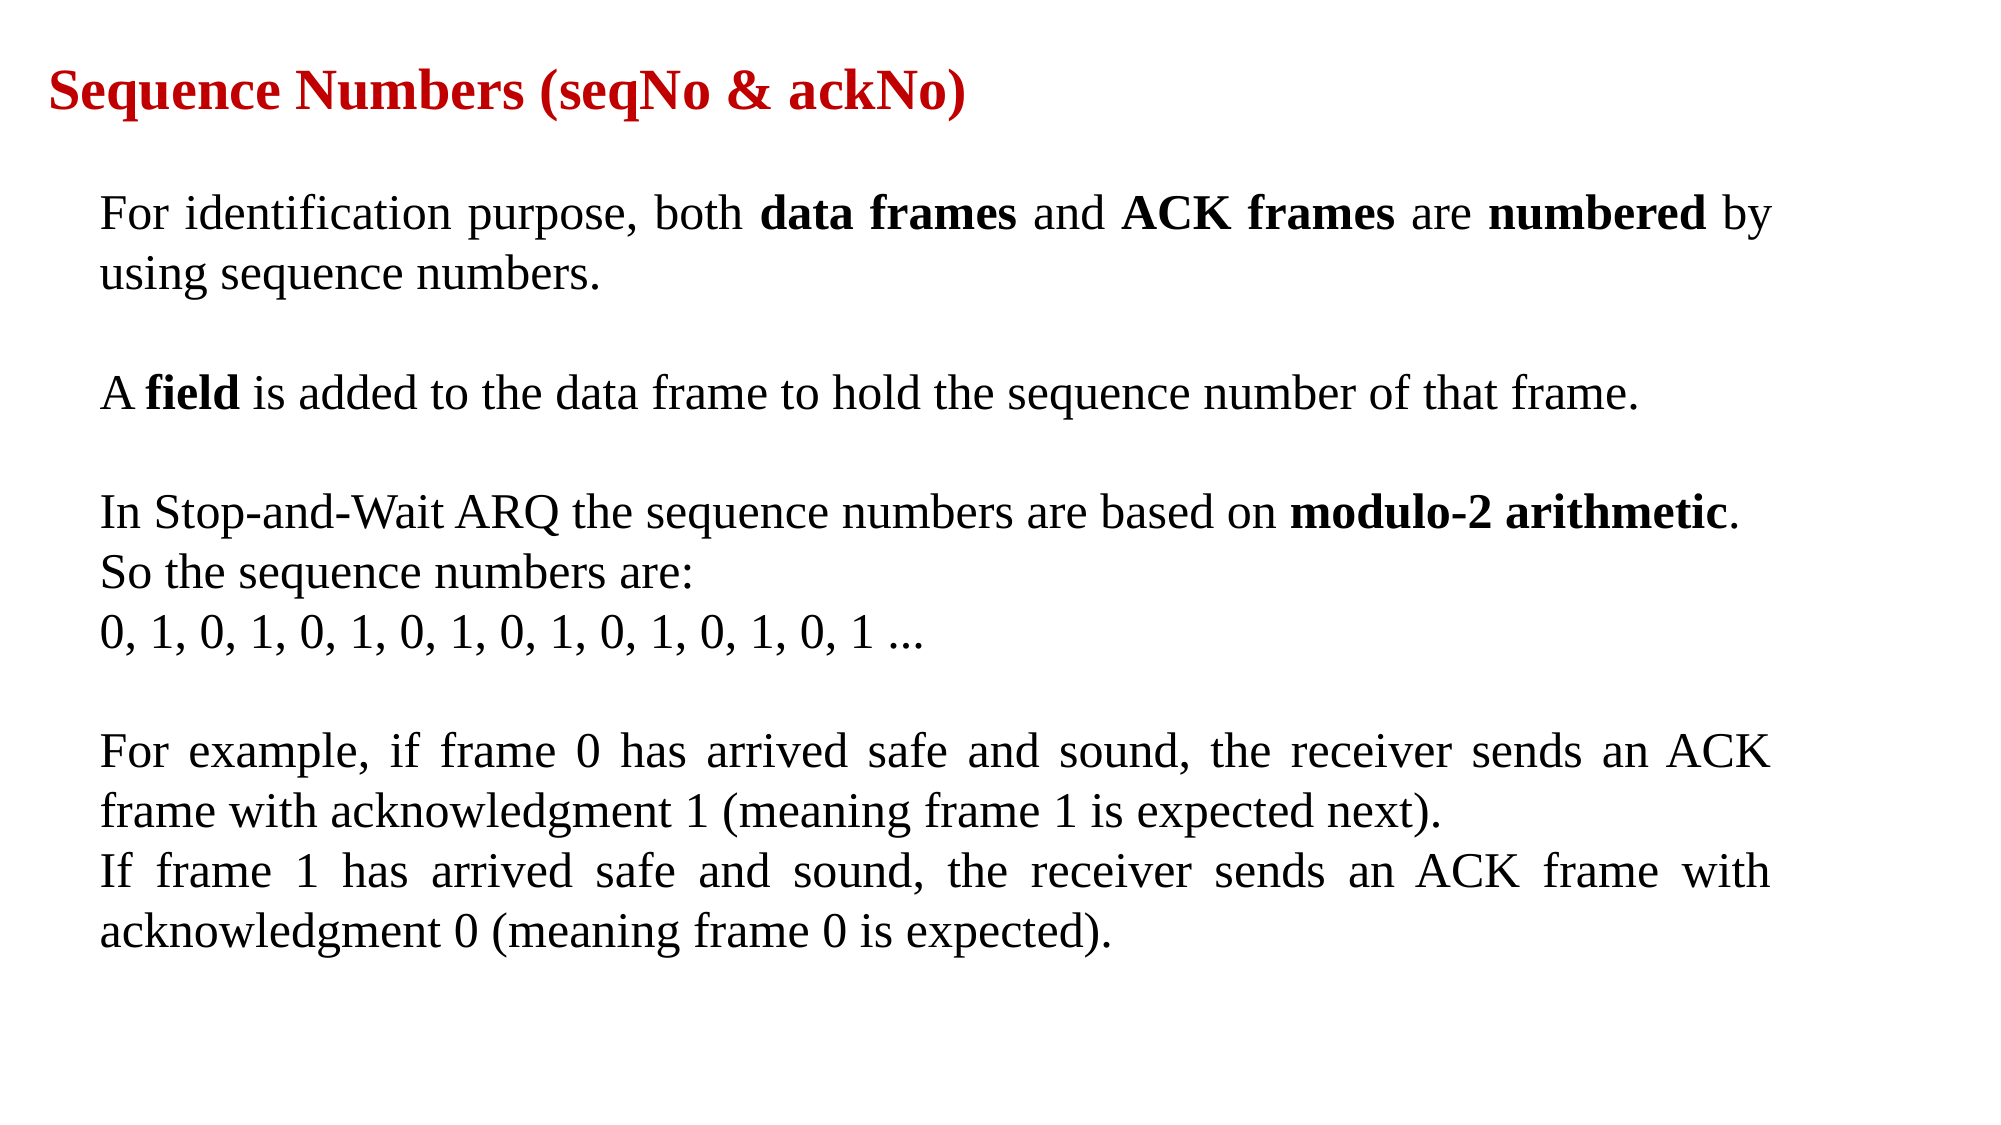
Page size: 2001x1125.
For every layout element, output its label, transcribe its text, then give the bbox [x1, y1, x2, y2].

text_box Sequence Numbers (seqNo & ackNo) [33, 44, 983, 129]
text_box For example, if frame 0 has arrived safe and sound, the receiver sends an ACK frame with acknowledgment 1 (meaning frame 1 is expected next). If frame 1 has arrived safe and sound, the receiver sends an ACK frame with acknowledgment 0 (meaning frame 0 is expected). [84, 709, 1787, 965]
text_box For identification purpose, both data frames and ACK frames are numbered by using sequence numbers. A field is added to the data frame to hold the sequence number of that frame. [84, 172, 1787, 427]
text_box In Stop-and-Wait ARQ the sequence numbers are based on modulo-2 arithmetic. So the sequence numbers are: 0, 1, 0, 1, 0, 1, 0, 1, 0, 1, 0, 1, 0, 1, 0, 1 ... [84, 471, 1787, 667]
